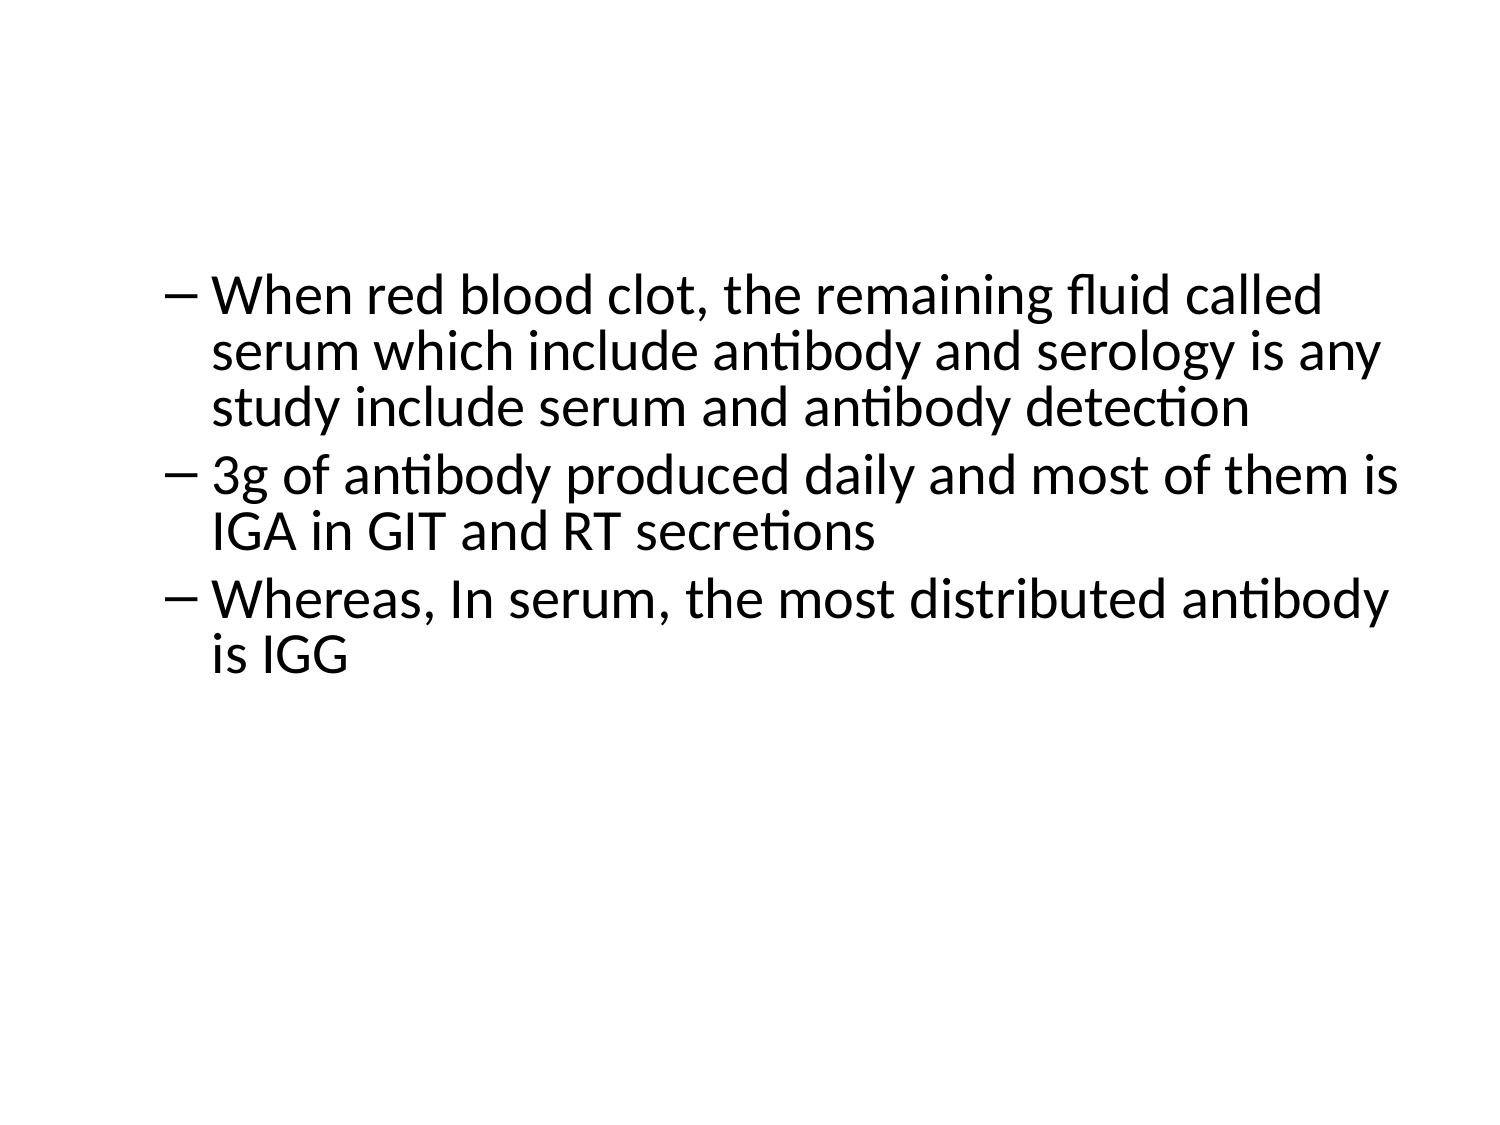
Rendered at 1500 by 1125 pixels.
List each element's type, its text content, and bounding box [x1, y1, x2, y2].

list When red blood clot, the remaining fluid called serum which include antibody and serology is any study include serum and antibody detection 3g of antibody produced daily and most of them is IGA in GIT and RT secretions Whereas, In serum, the most distributed antibody is IGG [75, 262, 1425, 1005]
